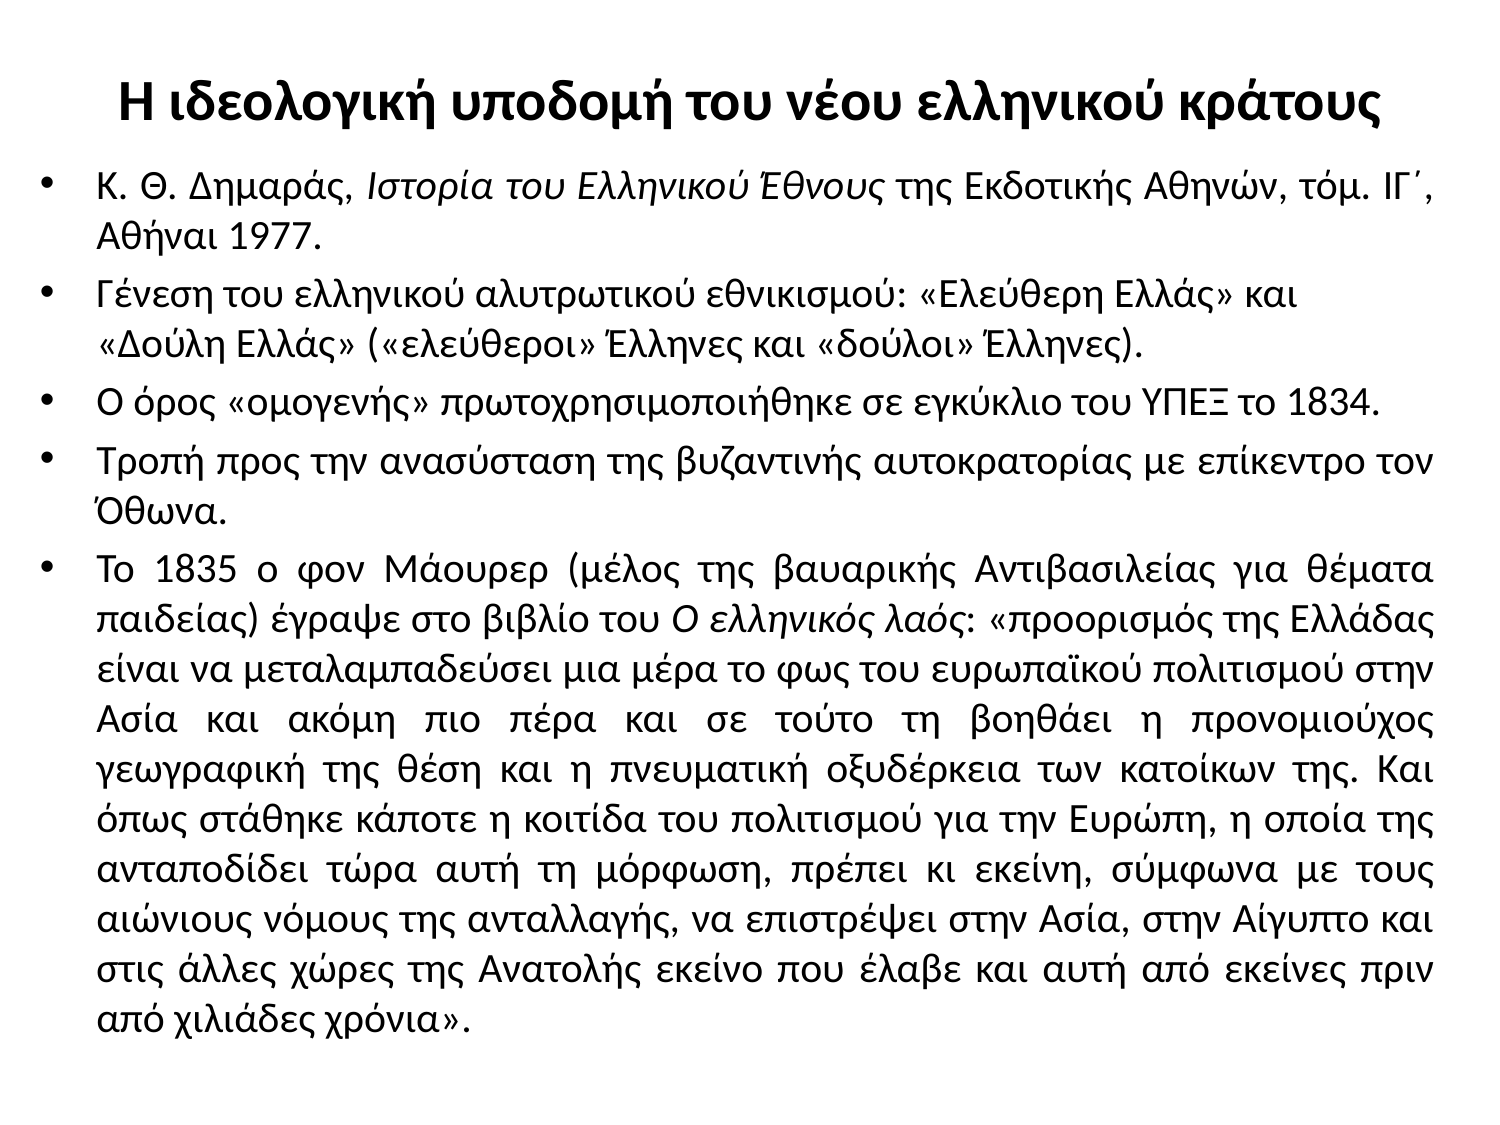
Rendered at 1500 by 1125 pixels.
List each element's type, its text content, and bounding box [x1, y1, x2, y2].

title Η ιδεολογική υποδομή του νέου ελληνικού κράτους [74, 44, 1426, 149]
list Κ. Θ. Δημαράς, Ιστορία του Ελληνικού Έθνους της Εκδοτικής Αθηνών, τόμ. ΙΓ´, Αθήναι 1977. Γένεση του ελληνικού αλυτρωτικού εθνικισμού: «Ελεύθερη Ελλάς» και «Δούλη Ελλάς» («ελεύθεροι» Έλληνες και «δούλοι» Έλληνες). Ο όρος «ομογενής» πρωτοχρησιμοποιήθηκε σε εγκύκλιο του ΥΠΕΞ το 1834. Τροπή προς την ανασύσταση της βυζαντινής αυτοκρατορίας με επίκεντρο τον Όθωνα. Το 1835 ο φον Μάουρερ (μέλος της βαυαρικής Αντιβασιλείας για θέματα παιδείας) έγραψε στο βιβλίο του Ο ελληνικός λαός: «προορισμός της Ελλάδας είναι να μεταλαμπαδεύσει μια μέρα το φως του ευρωπαϊκού πολιτισμού στην Ασία και ακόμη πιο πέρα και σε τούτο τη βοηθάει η προνομιούχος γεωγραφική της θέση και η πνευματική οξυδέρκεια των κατοίκων της. Και όπως στάθηκε κάποτε η κοιτίδα του πολιτισμού για την Ευρώπη, η οποία της ανταποδίδει τώρα αυτή τη μόρφωση, πρέπει κι εκείνη, σύμφωνα με τους αιώνιους νόμους της ανταλλαγής, να επιστρέψει στην Ασία, στην Αίγυπτο και στις άλλες χώρες της Ανατολής εκείνο που έλαβε και αυτή από εκείνες πριν από χιλιάδες χρόνια». [24, 149, 1451, 1101]
